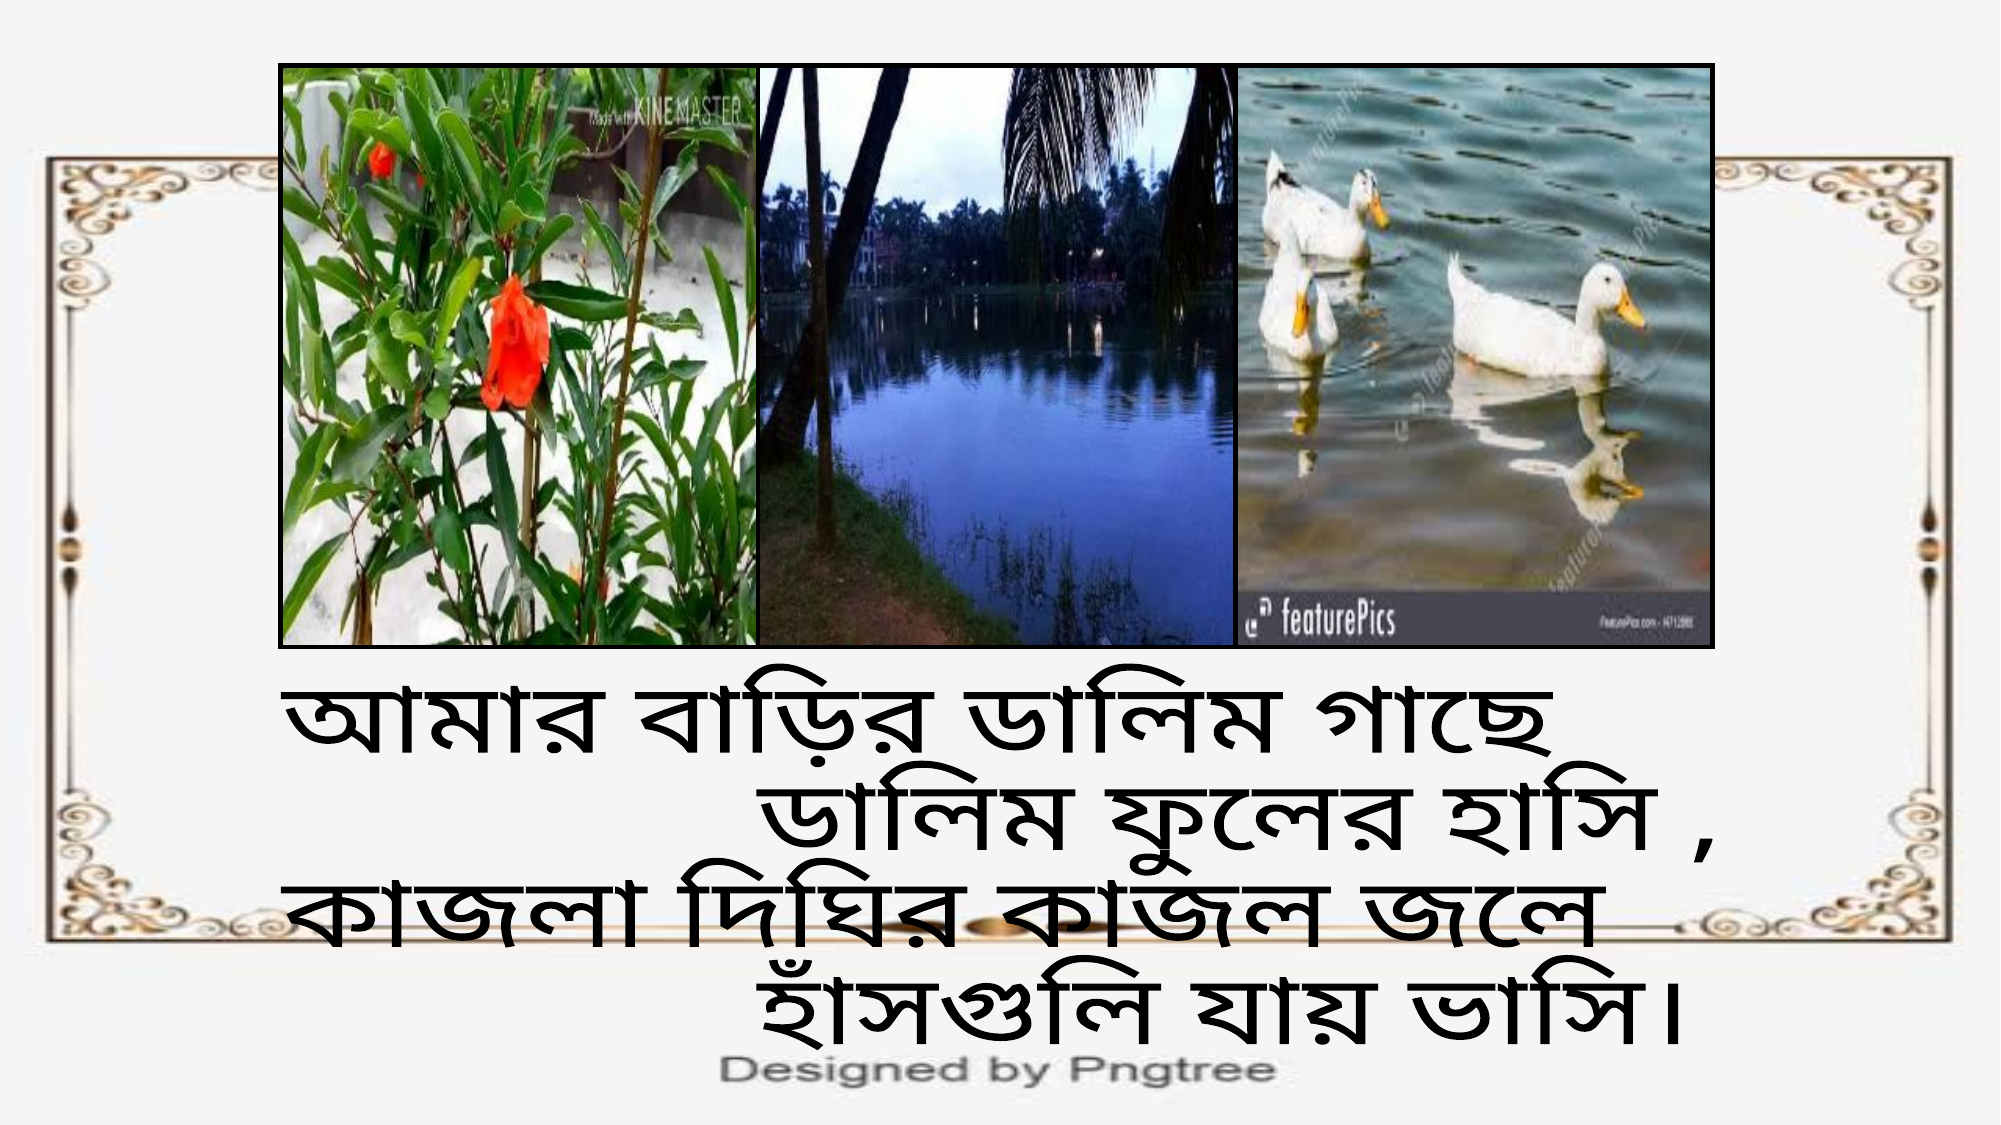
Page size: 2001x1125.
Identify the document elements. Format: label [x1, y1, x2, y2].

text_box [1234, 64, 1714, 648]
text_box [280, 64, 757, 648]
text_box [757, 64, 1234, 648]
picture [0, 0, 2001, 1125]
